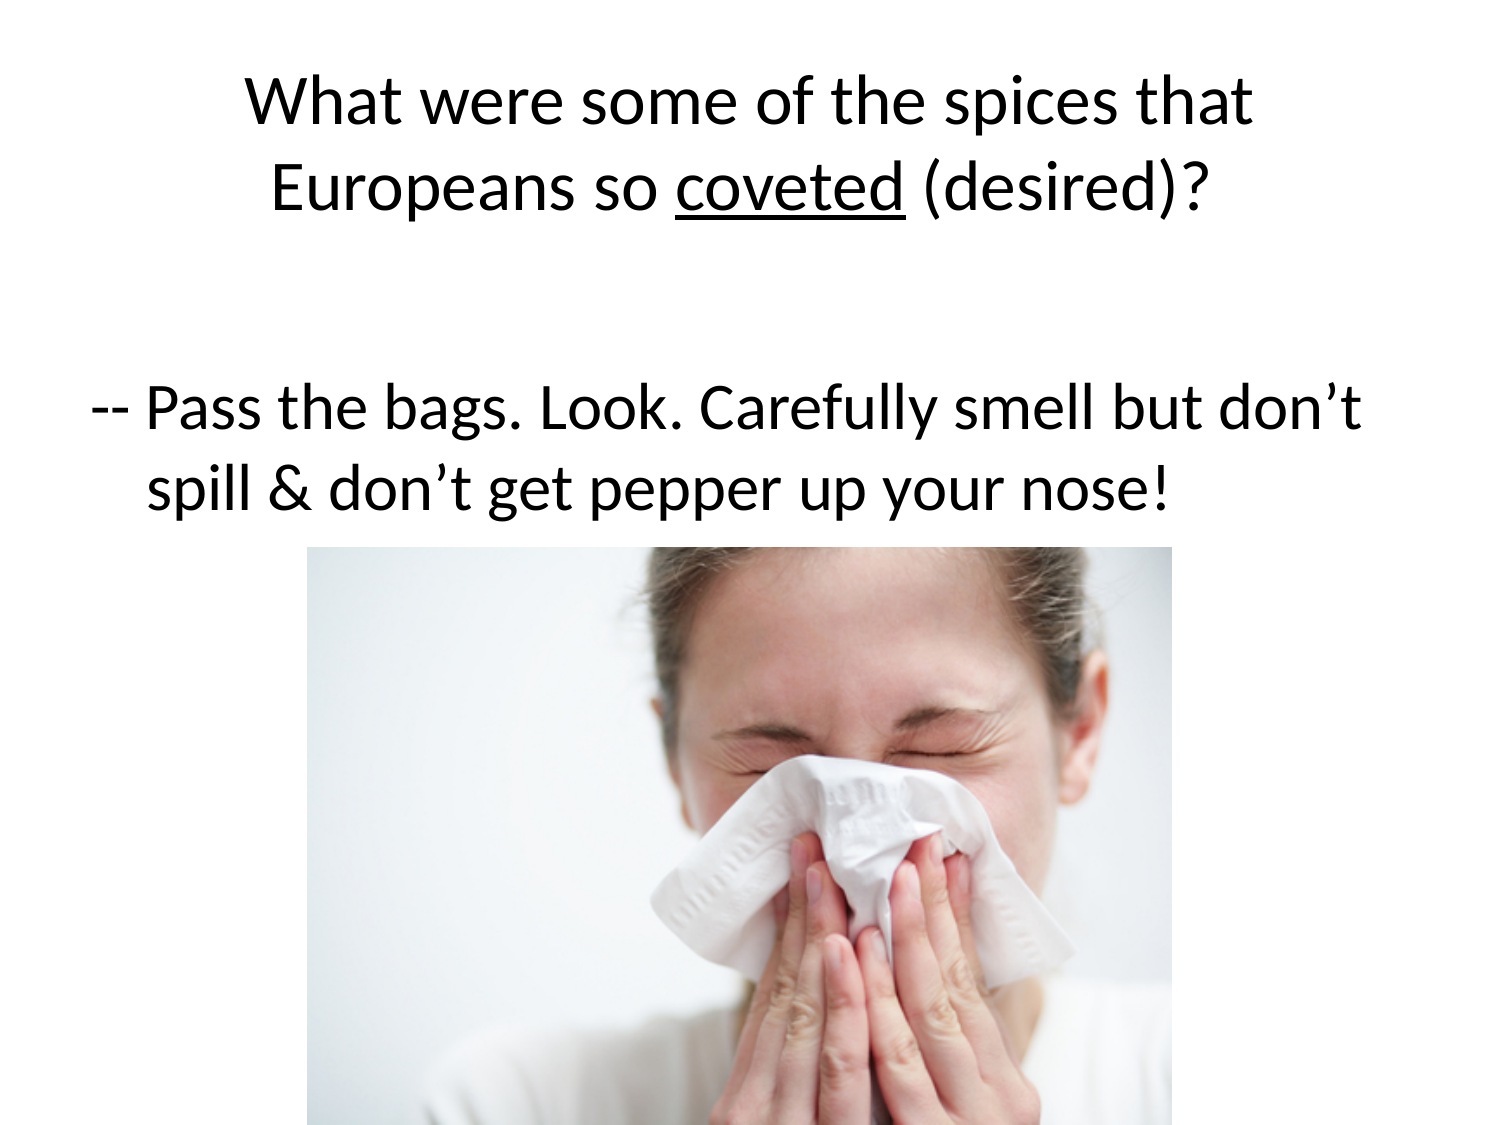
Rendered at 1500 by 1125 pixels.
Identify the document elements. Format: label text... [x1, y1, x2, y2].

title What were some of the spices that Europeans so coveted (desired)? [75, 45, 1425, 233]
list -- Pass the bags. Look. Carefully smell but don’t spill & don’t get pepper up your nose! [75, 262, 1425, 1005]
picture [307, 547, 1172, 1125]
